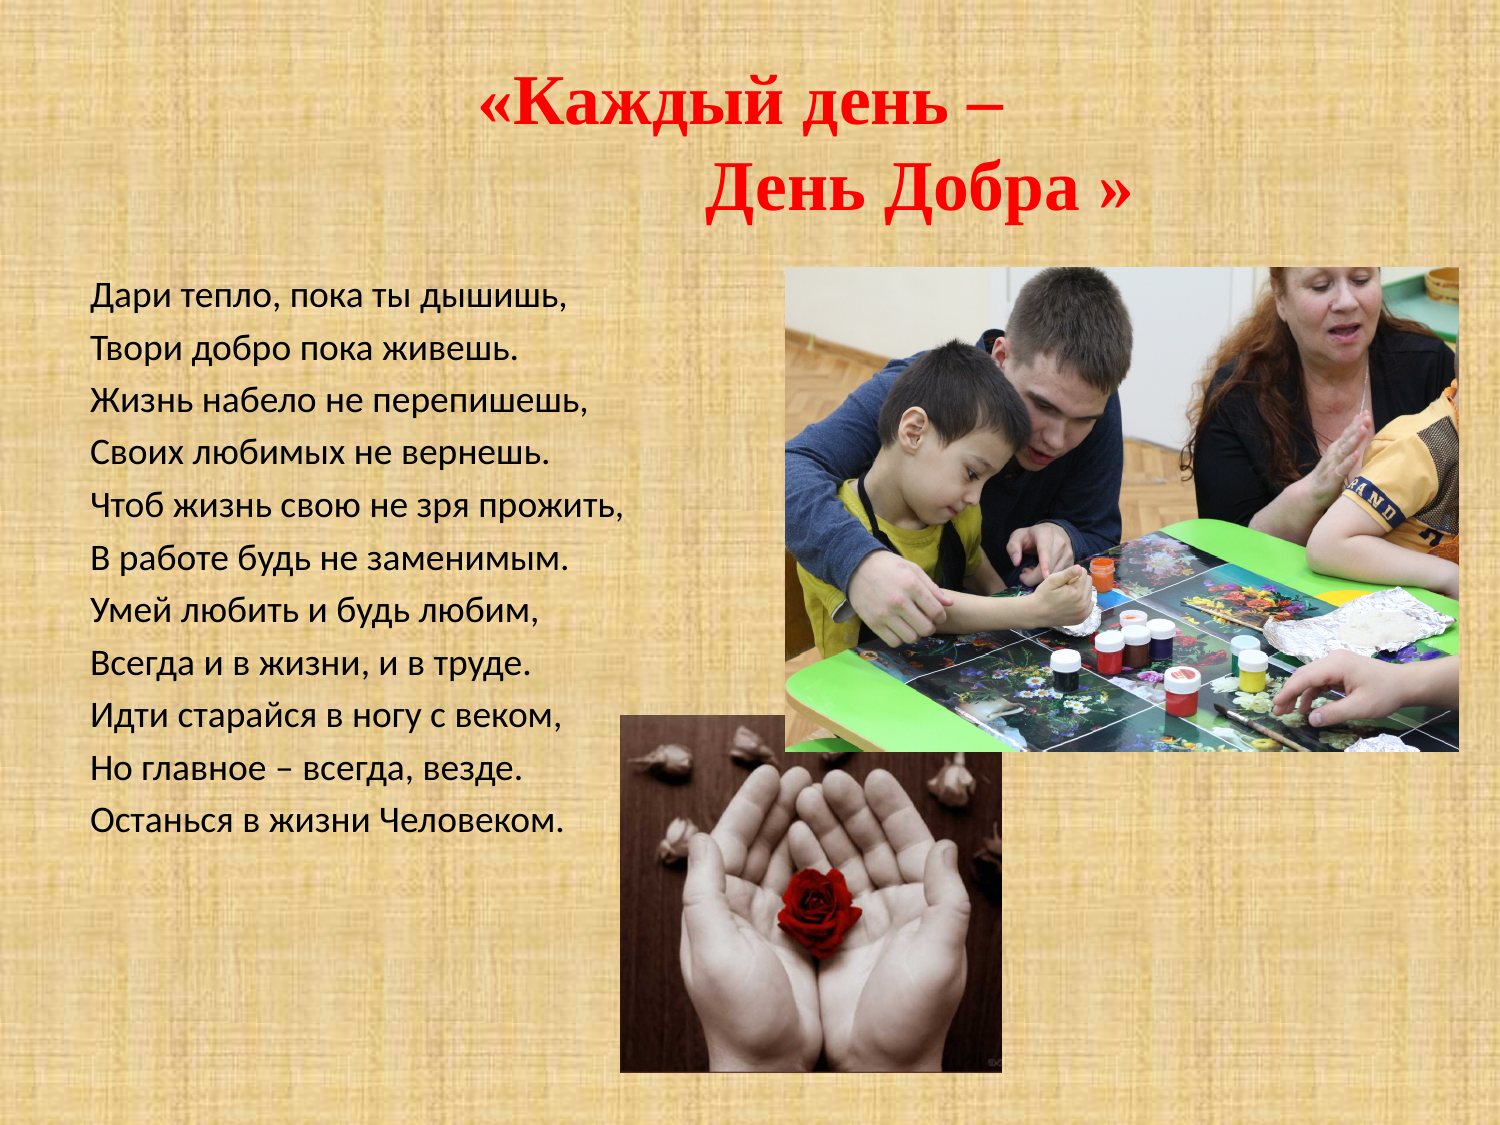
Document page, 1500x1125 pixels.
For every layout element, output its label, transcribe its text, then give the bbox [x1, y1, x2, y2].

list Дари тепло, пока ты дышишь, Твори добро пока живешь. Жизнь набело не перепишешь, Своих любимых не вернешь. Чтоб жизнь свою не зря прожить, В работе будь не заменимым. Умей любить и будь любим, Всегда и в жизни, и в труде. Идти старайся в ногу с веком, Но главное – всегда, везде. Останься в жизни Человеком. [75, 262, 1425, 1005]
picture [0, 0, 1500, 1125]
title «Каждый день – День Добра » [75, 45, 1425, 233]
